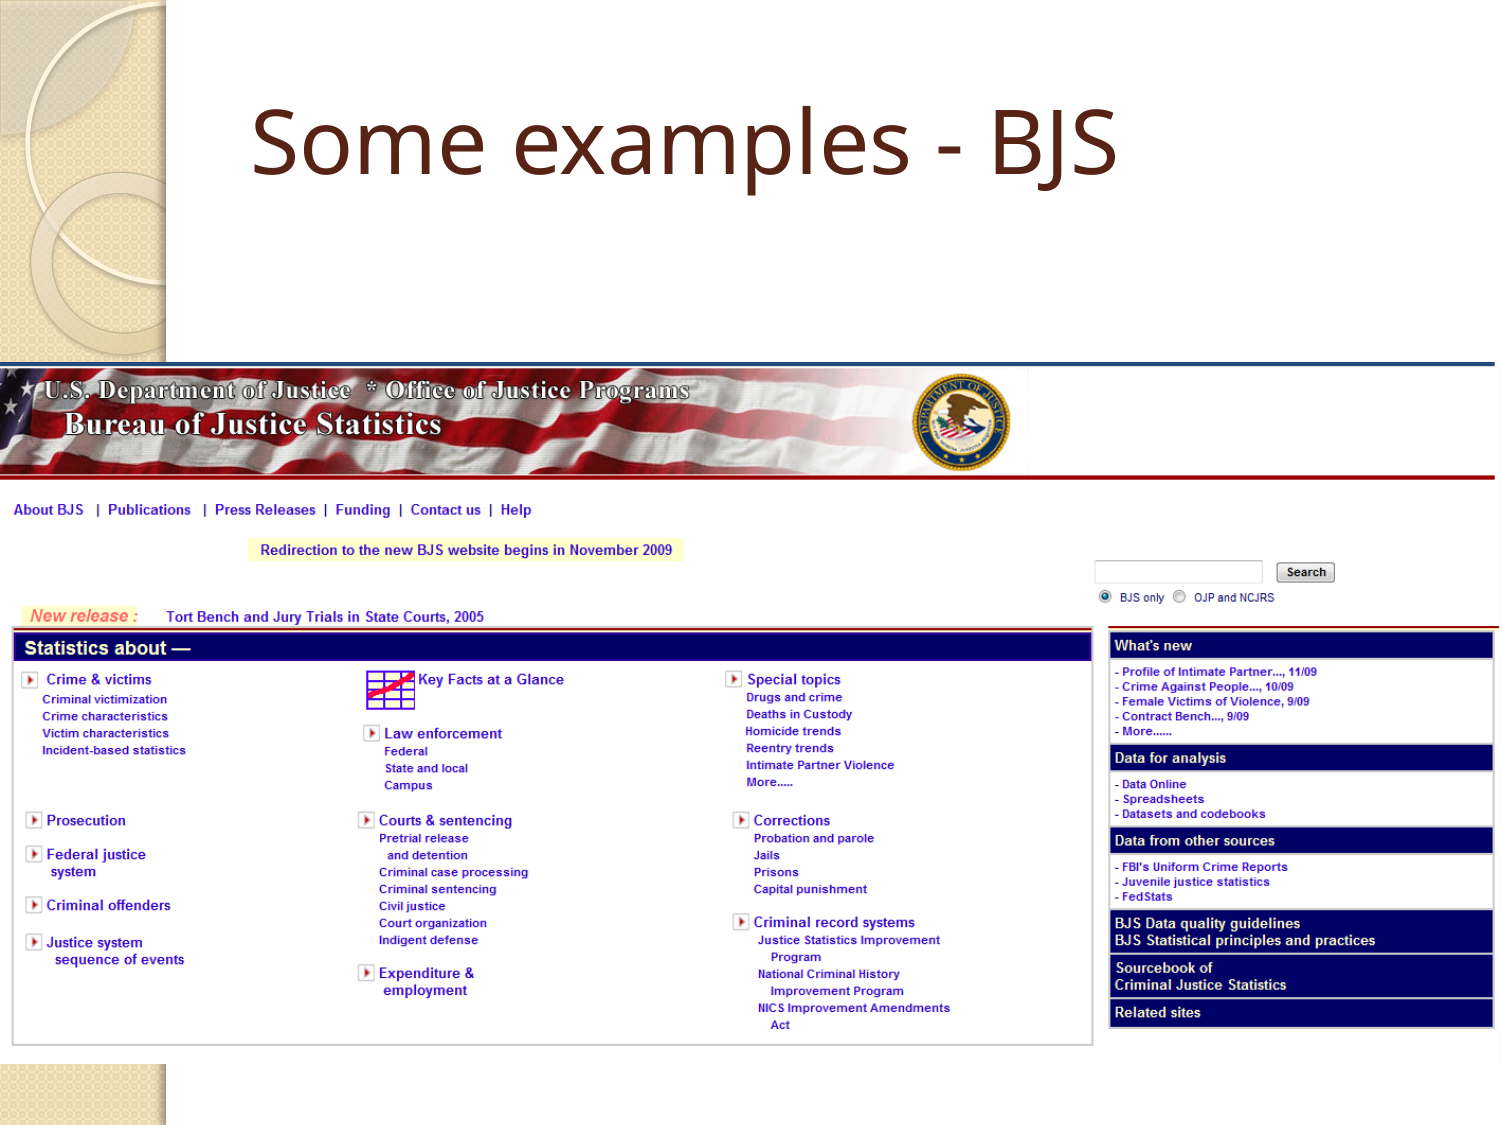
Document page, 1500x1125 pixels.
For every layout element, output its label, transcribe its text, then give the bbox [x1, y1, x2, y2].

picture [0, 362, 1500, 1064]
title Some examples - BJS [235, 45, 1466, 233]
